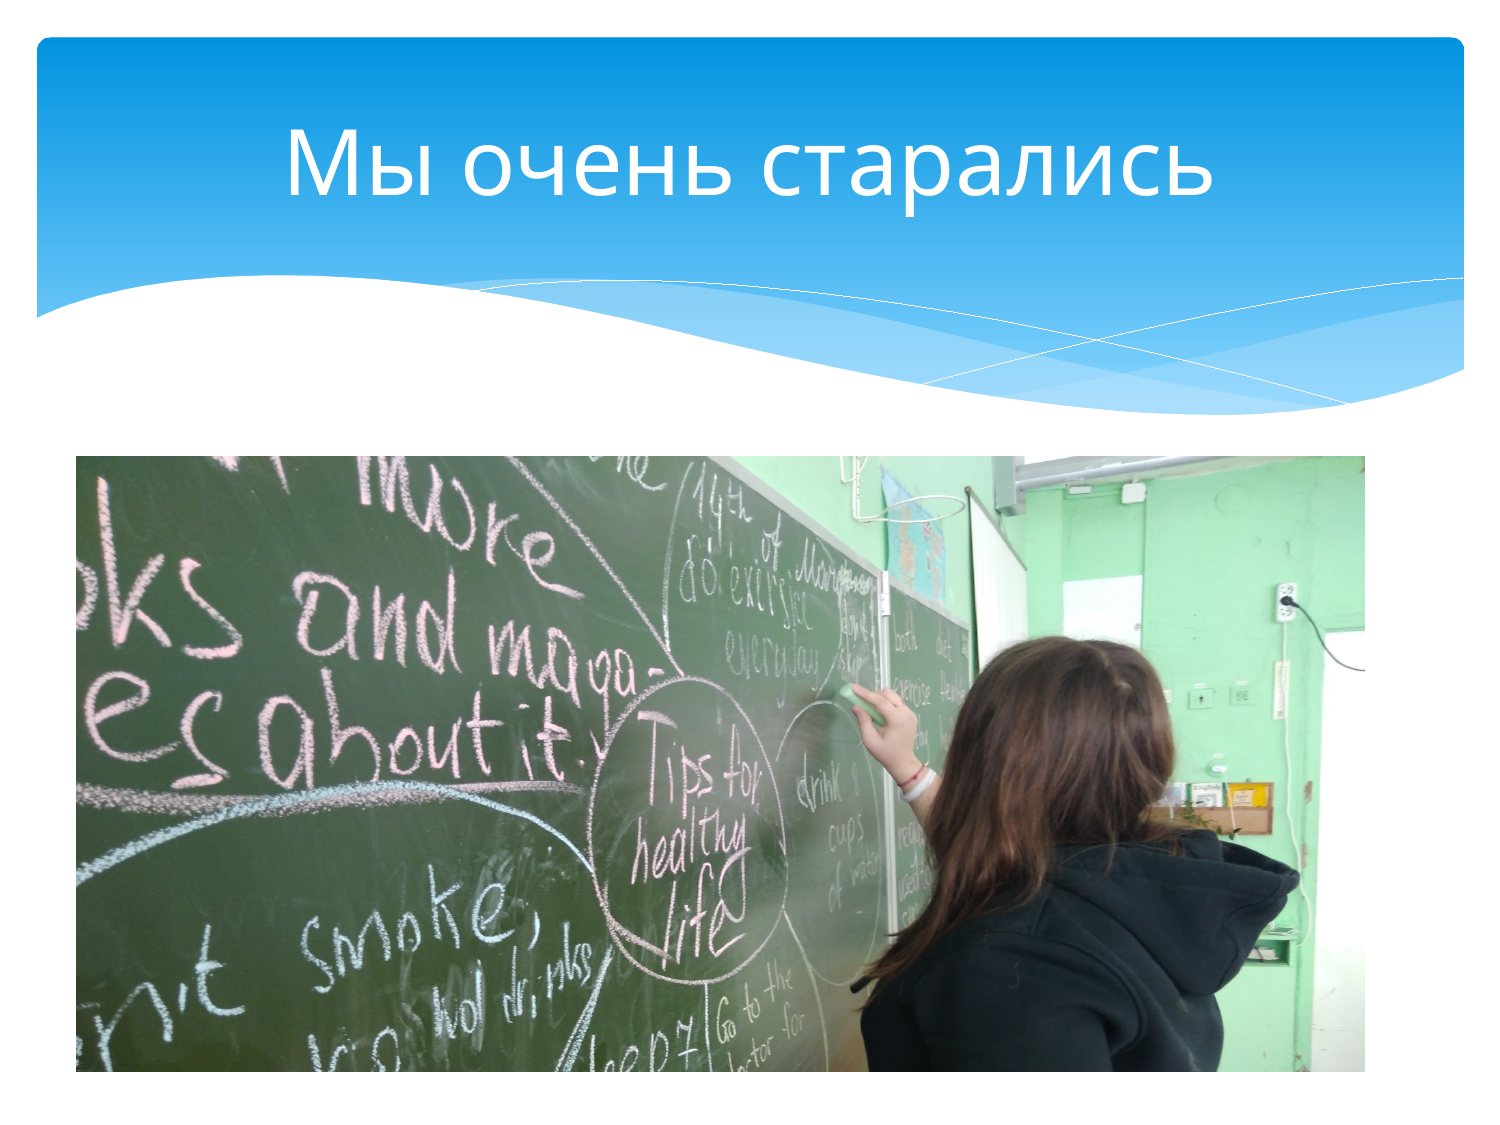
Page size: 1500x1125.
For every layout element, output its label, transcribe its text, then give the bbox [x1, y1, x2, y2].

picture [76, 455, 1365, 1072]
title Мы очень старались [75, 55, 1425, 261]
